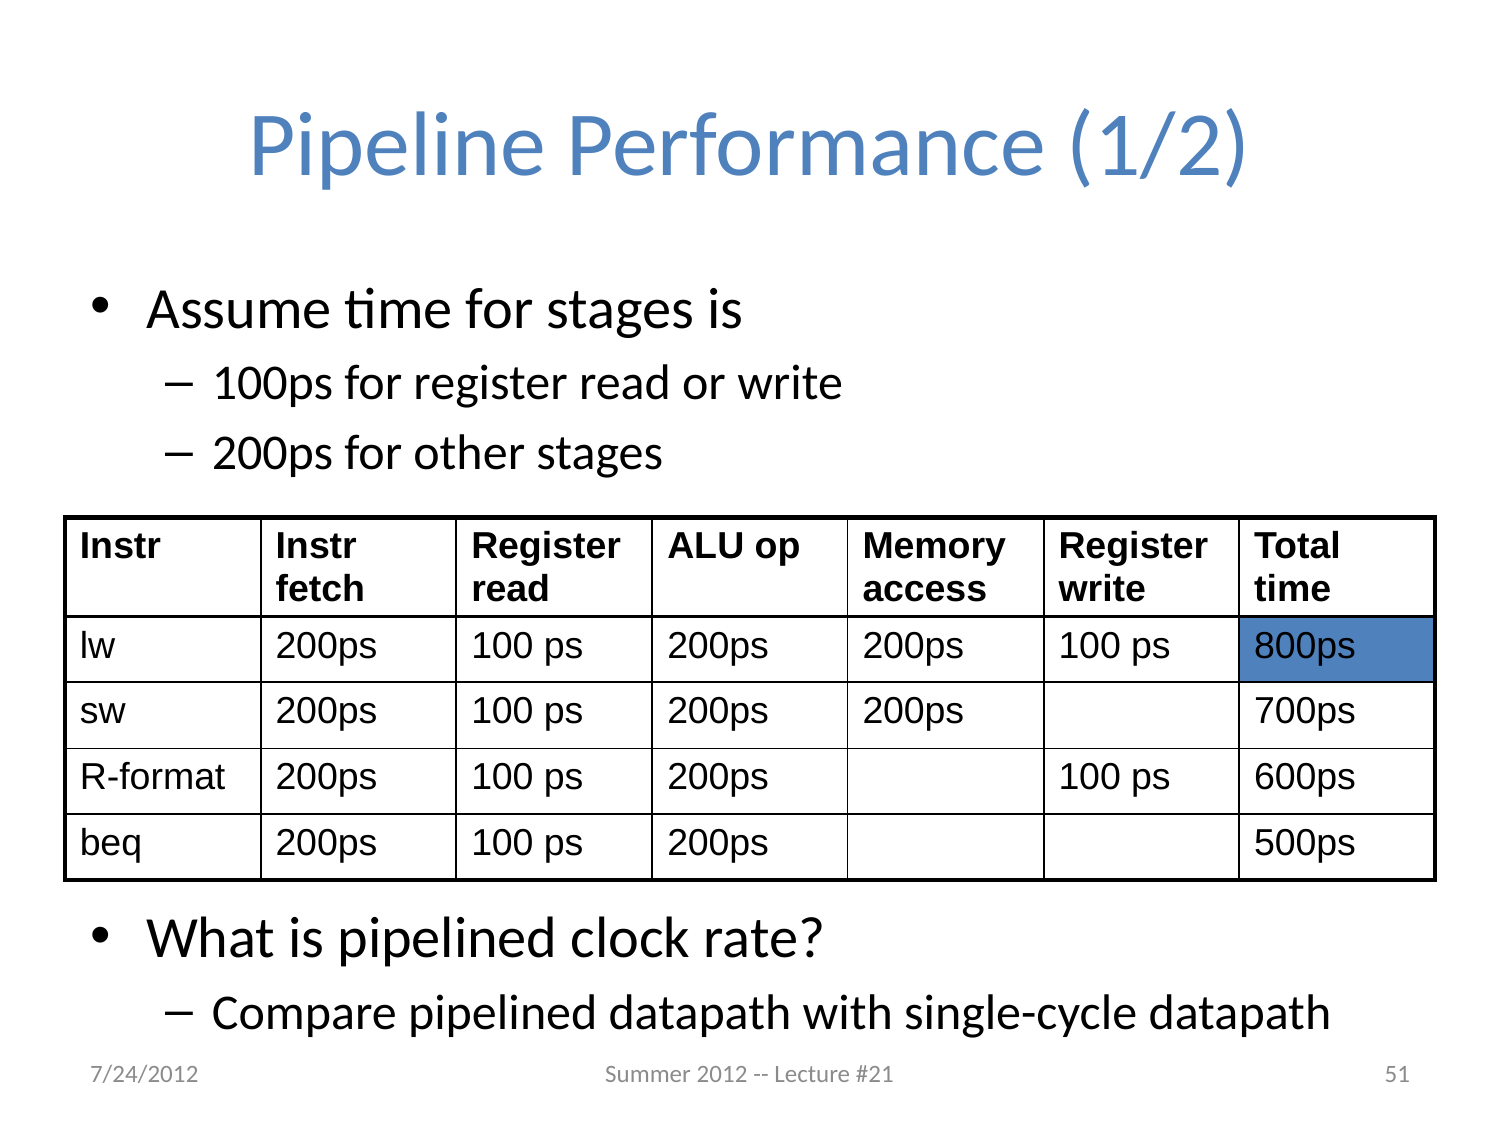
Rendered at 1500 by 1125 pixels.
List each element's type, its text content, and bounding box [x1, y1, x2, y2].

table_cell 800ps [1240, 618, 1433, 681]
table_cell [1045, 815, 1238, 878]
table_cell 100 ps [457, 618, 651, 681]
table_cell 100 ps [1045, 749, 1238, 813]
table_header Instr [67, 520, 260, 615]
table_cell [1045, 683, 1238, 748]
table_cell 600ps [1240, 749, 1433, 813]
slide_number 51 [1074, 1042, 1425, 1103]
table_cell 200ps [848, 683, 1043, 748]
table_cell 200ps [262, 618, 455, 681]
table_cell 200ps [653, 749, 847, 813]
table_cell 500ps [1240, 815, 1433, 878]
table_cell R-format [67, 749, 260, 813]
table_cell 100 ps [457, 815, 651, 878]
title Pipeline Performance (1/2) [75, 45, 1425, 233]
footer Summer 2012 -- Lecture #21 [512, 1042, 988, 1103]
table_cell 200ps [262, 815, 455, 878]
table_header Register read [457, 520, 651, 615]
table_cell 100 ps [457, 683, 651, 748]
list Assume time for stages is 100ps for register read or write 200ps for other stages What is pipelined clock rate? Compare pipelined datapath with single-cycle datapath [75, 262, 1425, 515]
table_cell 200ps [653, 618, 847, 681]
table_cell 200ps [848, 618, 1043, 681]
table_cell sw [67, 683, 260, 748]
table_cell 200ps [653, 683, 847, 748]
table_cell beq [67, 815, 260, 878]
table_cell 700ps [1240, 683, 1433, 748]
table_header Total time [1240, 520, 1433, 615]
table_cell 200ps [262, 683, 455, 748]
table_cell 100 ps [457, 749, 651, 813]
list Assume time for stages is 100ps for register read or write 200ps for other stages What is pipelined clock rate? Compare pipelined datapath with single-cycle datapath [75, 882, 1425, 1073]
table_cell 200ps [262, 749, 455, 813]
table_header Instr fetch [262, 520, 455, 615]
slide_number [75, 1042, 425, 1103]
table_cell lw [67, 618, 260, 681]
table_cell 100 ps [1045, 618, 1238, 681]
table_cell [848, 749, 1043, 813]
table_cell 200ps [653, 815, 847, 878]
table_cell [848, 815, 1043, 878]
table_header Memory access [848, 520, 1043, 615]
table_header Register write [1045, 520, 1238, 615]
table_header ALU op [653, 520, 847, 615]
